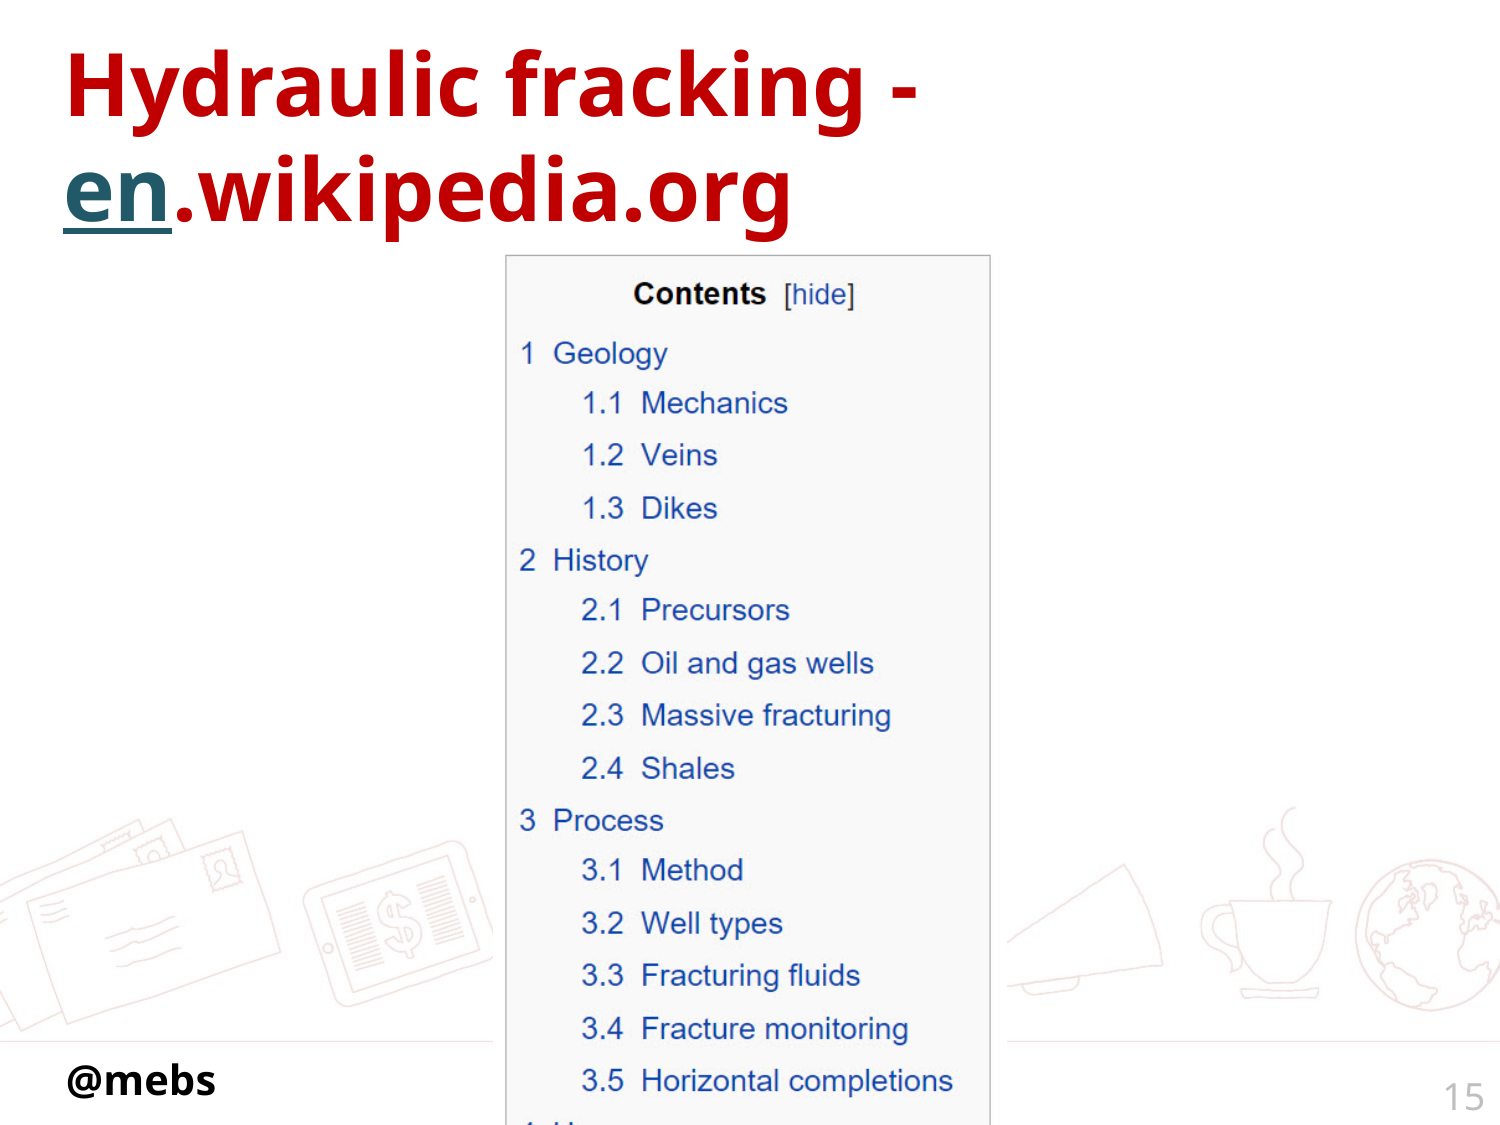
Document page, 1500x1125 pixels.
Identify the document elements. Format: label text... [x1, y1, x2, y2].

slide_number 15 [1181, 1065, 1500, 1125]
title Hydraulic fracking - en.wikipedia.org [48, 85, 1500, 182]
picture [0, 0, 1500, 1125]
